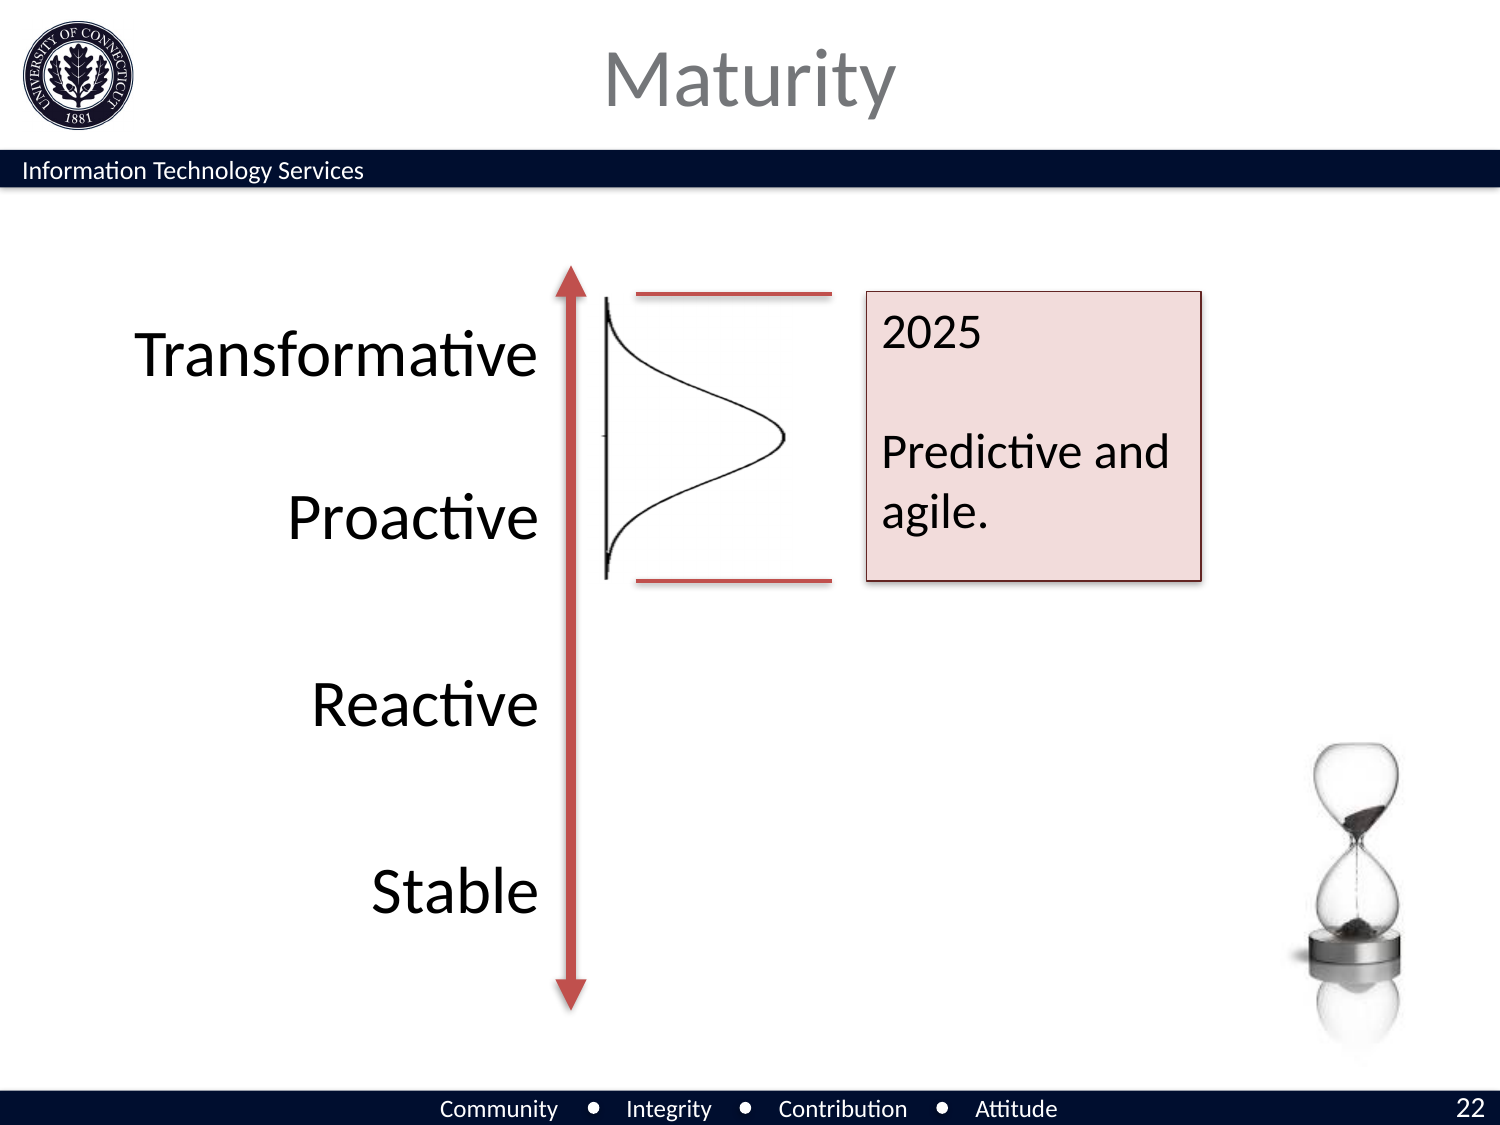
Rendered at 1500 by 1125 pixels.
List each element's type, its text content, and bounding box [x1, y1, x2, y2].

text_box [587, 291, 1202, 584]
title Maturity [150, 15, 1350, 136]
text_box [78, 265, 572, 1011]
picture [1279, 730, 1421, 1067]
picture [22, 19, 134, 132]
